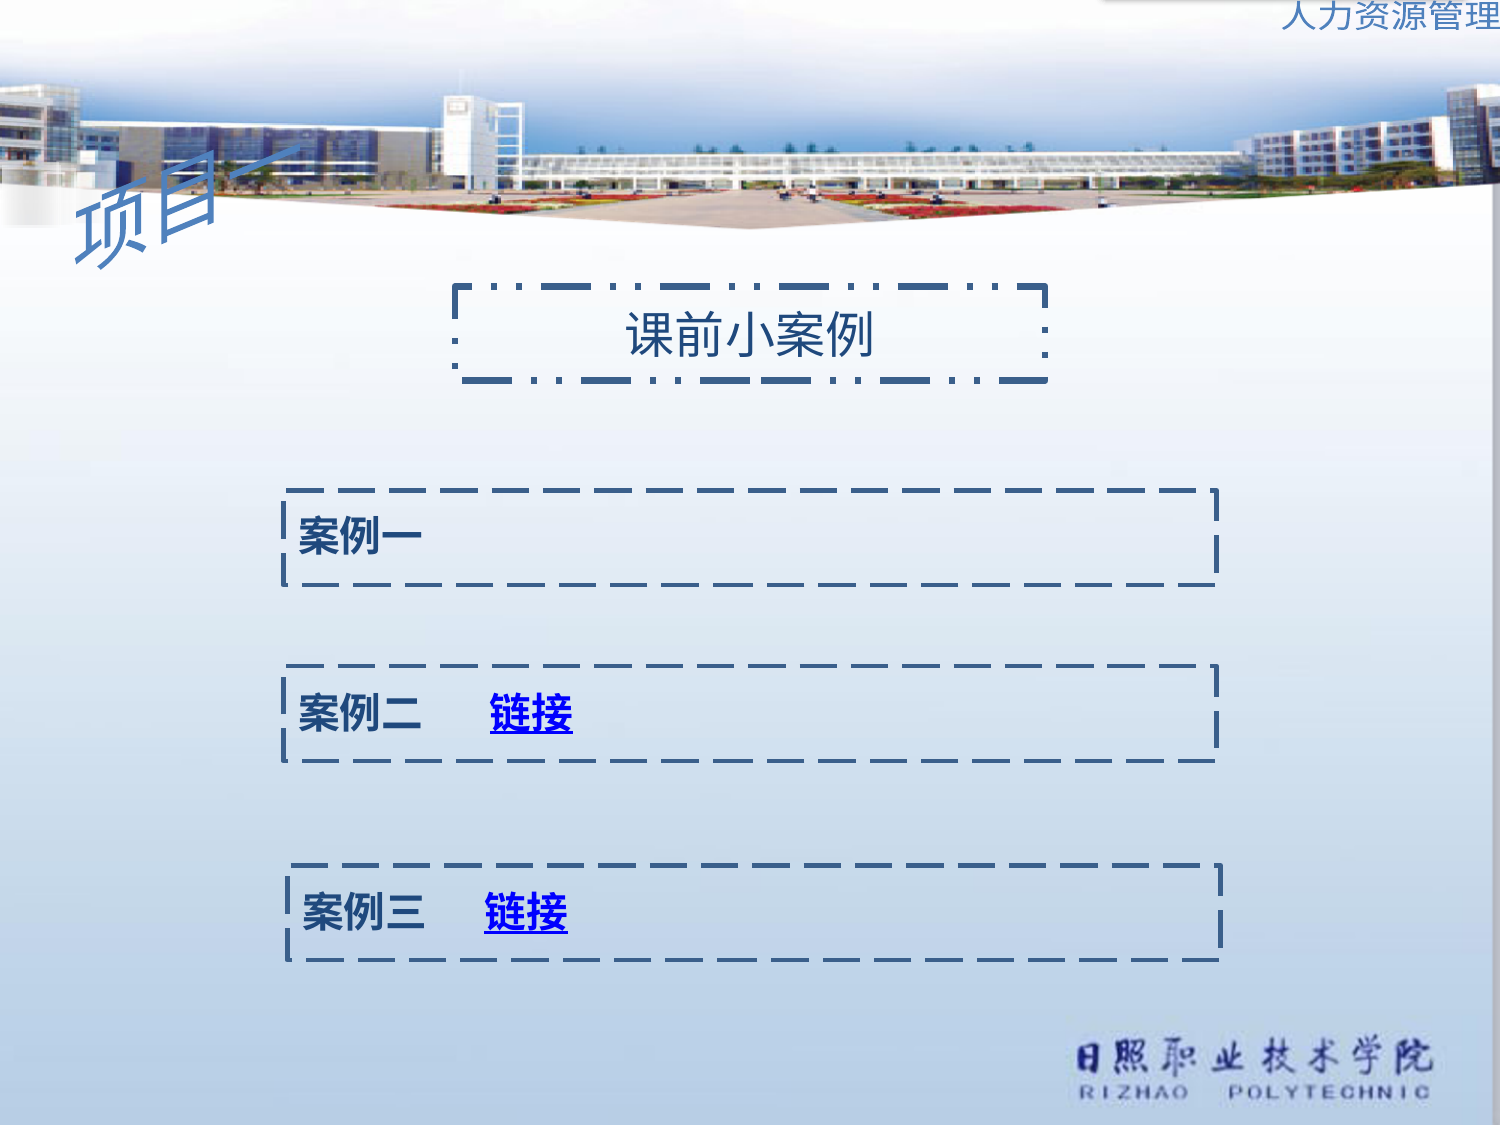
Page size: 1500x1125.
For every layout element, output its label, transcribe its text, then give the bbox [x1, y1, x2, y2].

picture [1374, 18, 1381, 24]
picture [0, 0, 1500, 1125]
picture [1367, 6, 1375, 12]
text_box 案例三 链接 [285, 863, 1223, 962]
text_box 课前小案例 [453, 284, 1047, 383]
picture [1436, 0, 1448, 5]
text_box 案例二 链接 [281, 664, 1219, 763]
text_box 案例一 [281, 488, 1219, 587]
picture [1371, 10, 1384, 15]
